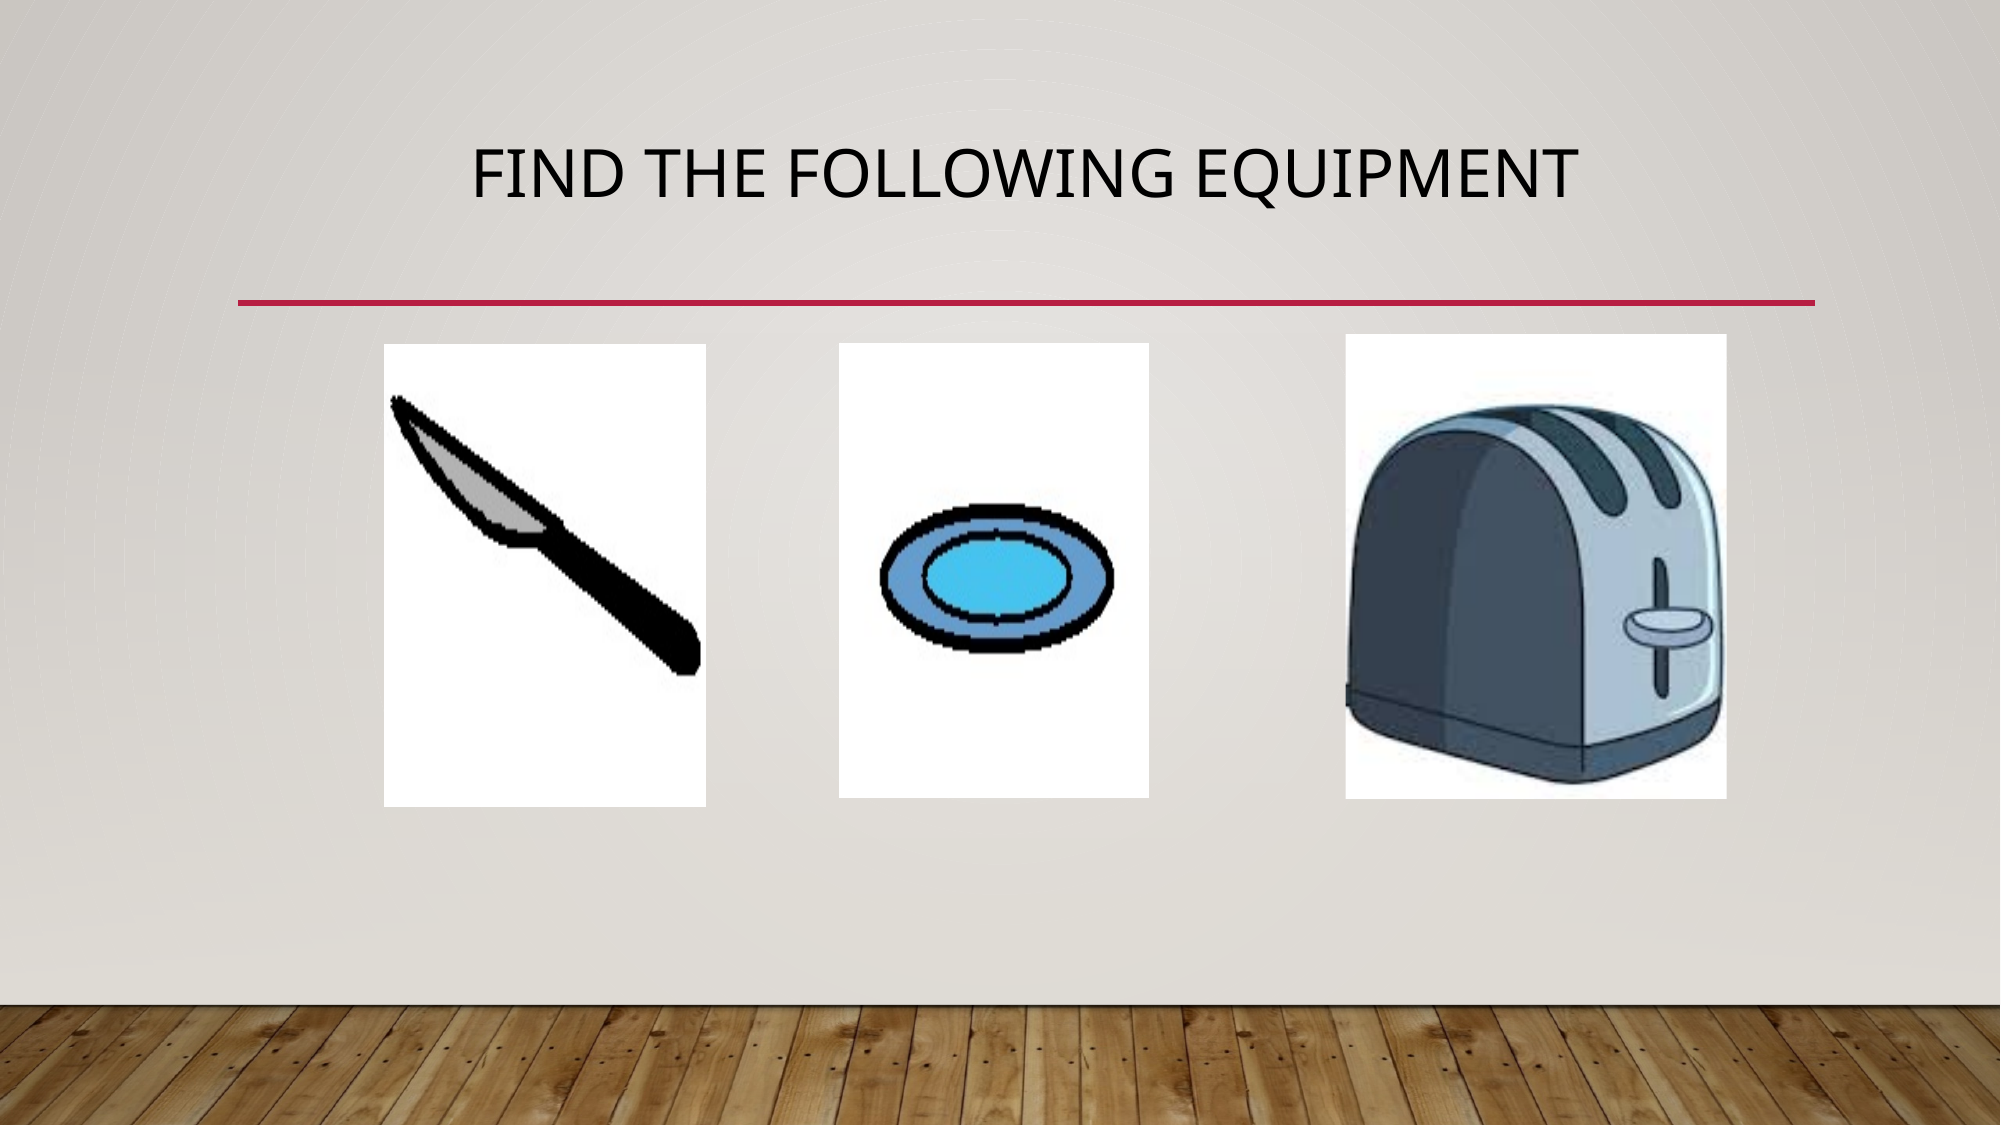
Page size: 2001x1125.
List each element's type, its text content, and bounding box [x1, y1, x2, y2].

title Find the following equipment [238, 131, 1814, 305]
picture [839, 342, 1150, 799]
picture [1345, 334, 1727, 799]
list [384, 343, 706, 807]
picture [0, 1005, 2000, 1125]
